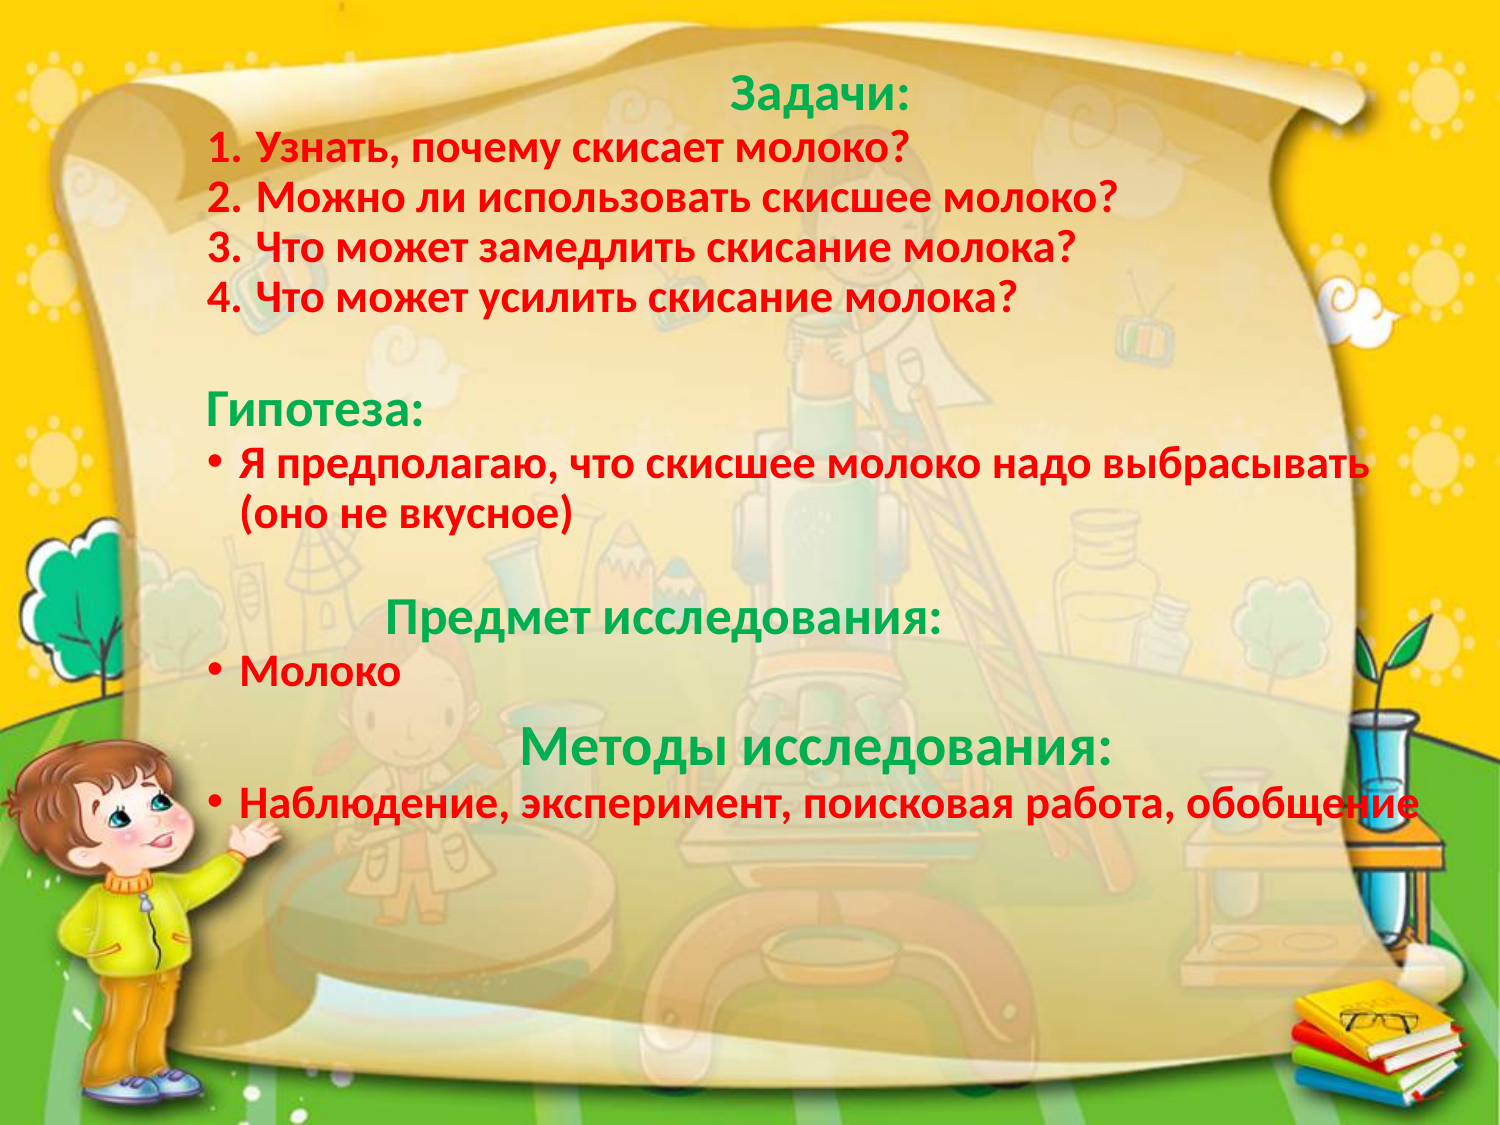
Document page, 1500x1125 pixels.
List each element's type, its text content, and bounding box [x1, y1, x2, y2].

picture [0, 0, 1500, 1125]
list Задачи: Узнать, почему скисает молоко? Можно ли использовать скисшее молоко? Что может замедлить скисание молока? Что может усилить скисание молока? Гипотеза: Я предполагаю, что скисшее молоко надо выбрасывать (оно не вкусное) Предмет исследования: Молоко Методы исследования: Наблюдение, эксперимент, поисковая работа, обобщение [191, 56, 1454, 887]
